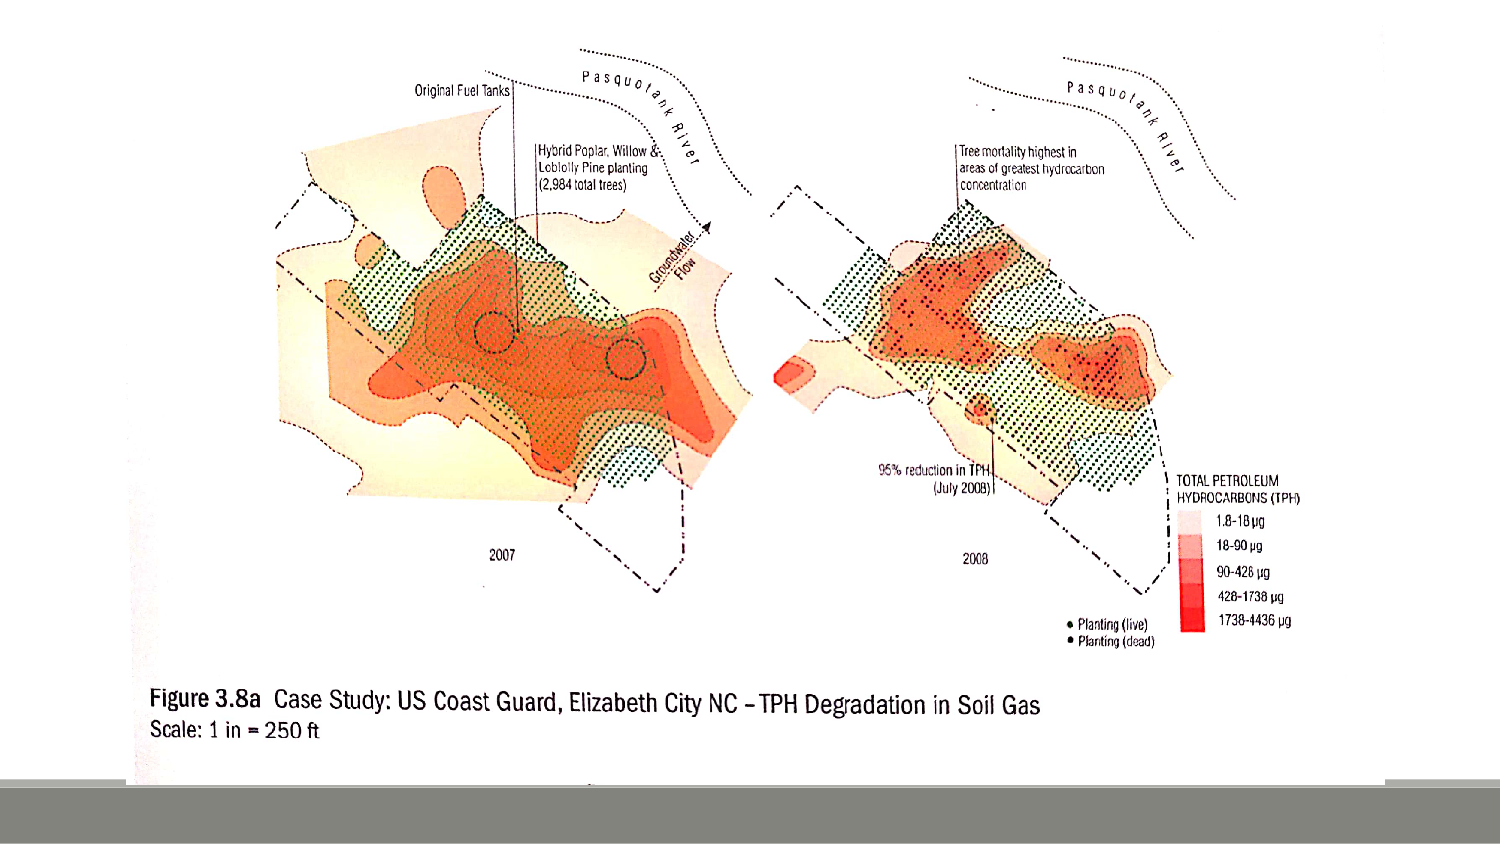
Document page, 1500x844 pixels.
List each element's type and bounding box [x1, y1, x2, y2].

picture [125, 24, 1386, 785]
